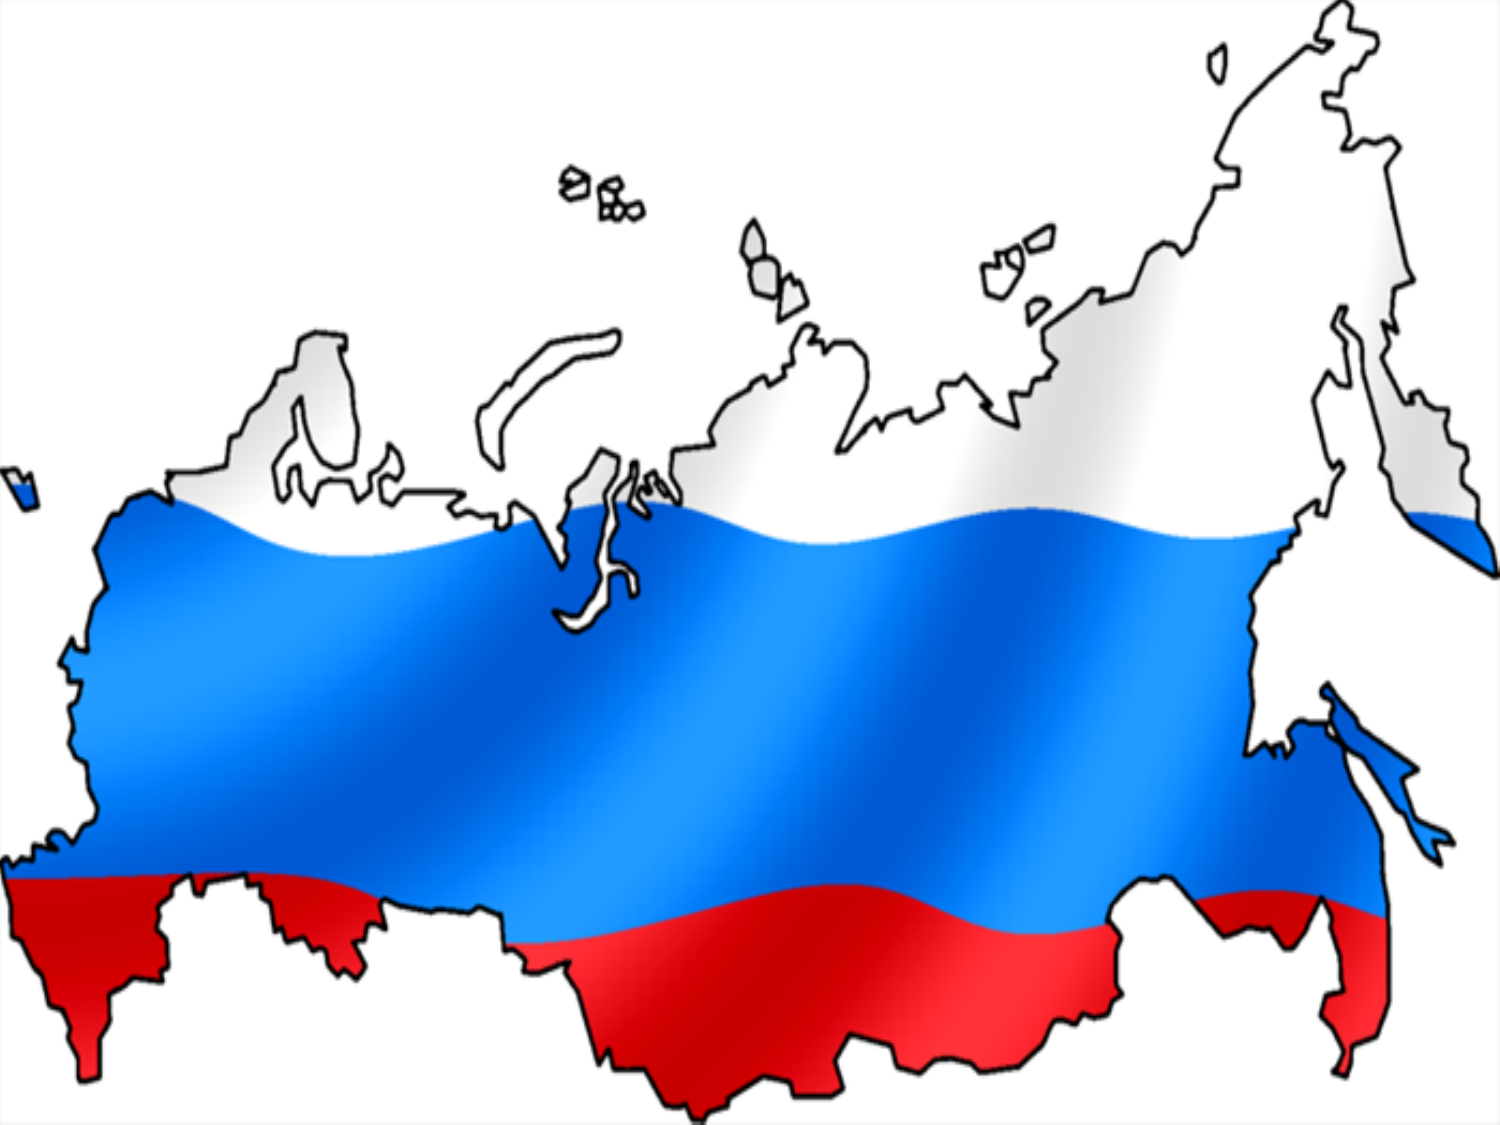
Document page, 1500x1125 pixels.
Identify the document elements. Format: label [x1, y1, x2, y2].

list [0, 0, 1500, 1125]
